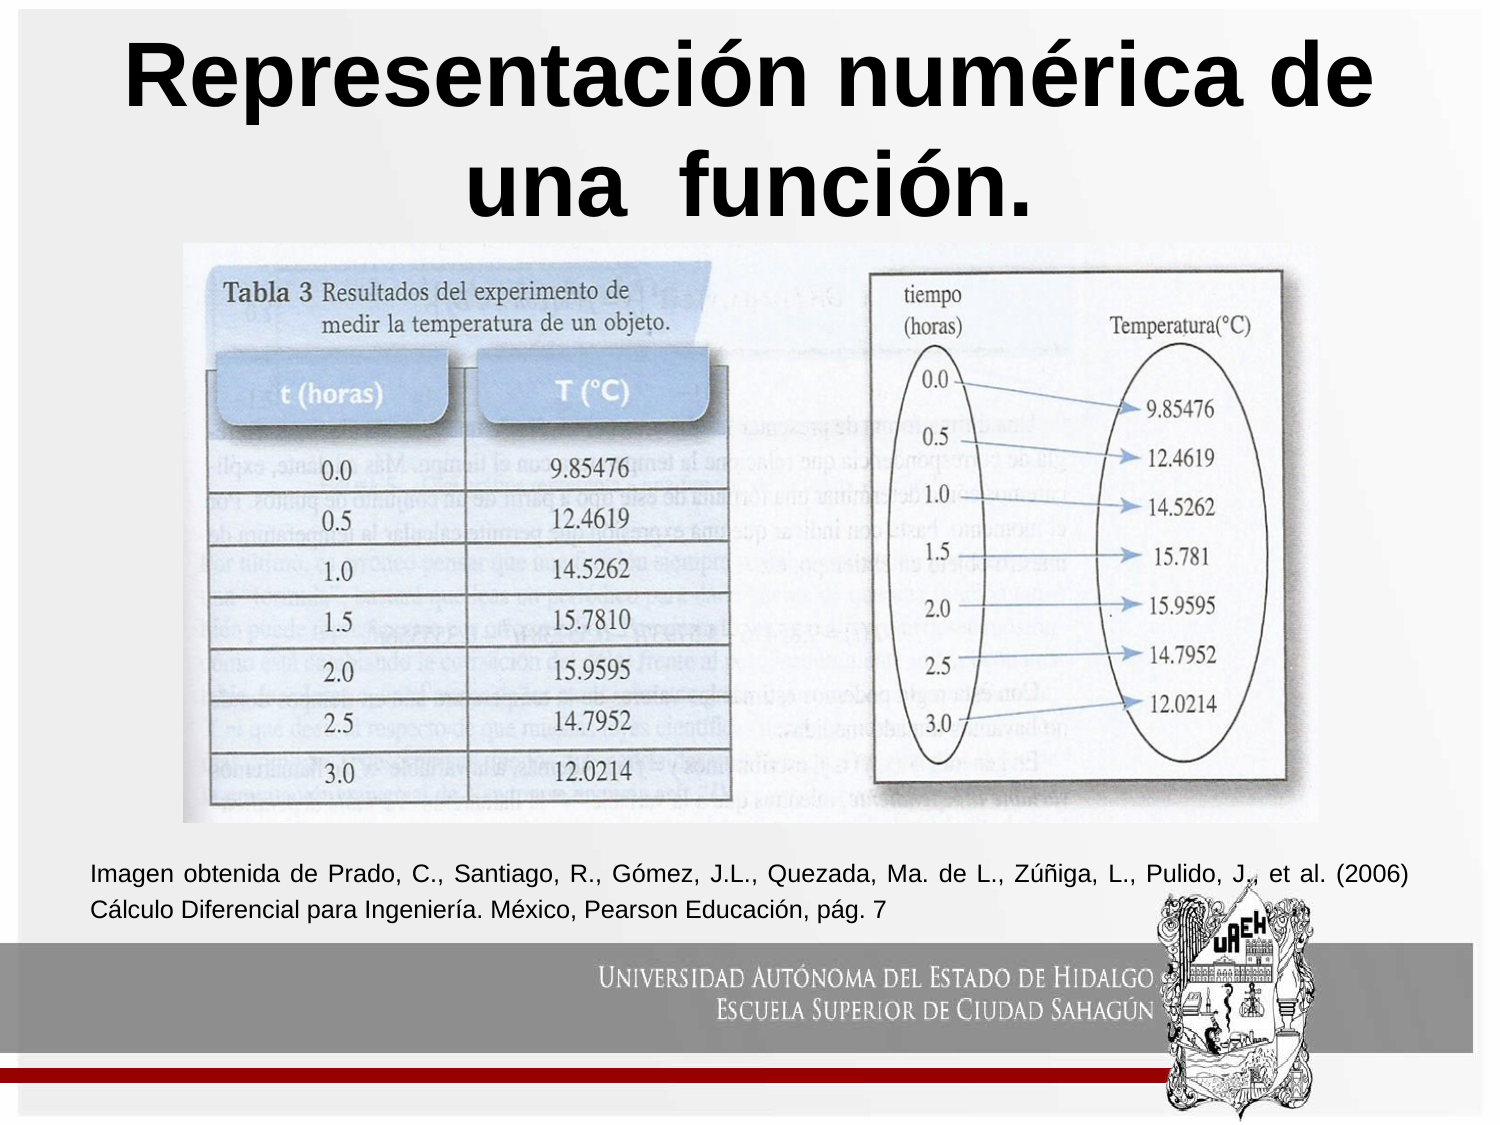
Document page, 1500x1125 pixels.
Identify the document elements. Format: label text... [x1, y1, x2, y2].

title Representación numérica de una función. [75, 30, 1425, 219]
picture [0, 0, 1500, 1125]
list Imagen obtenida de Prado, C., Santiago, R., Gómez, J.L., Quezada, Ma. de L., Zúñiga, L., Pulido, J., et al. (2006) Cálculo Diferencial para Ingeniería. México, Pearson Educación, pág. 7 [75, 267, 1425, 1010]
